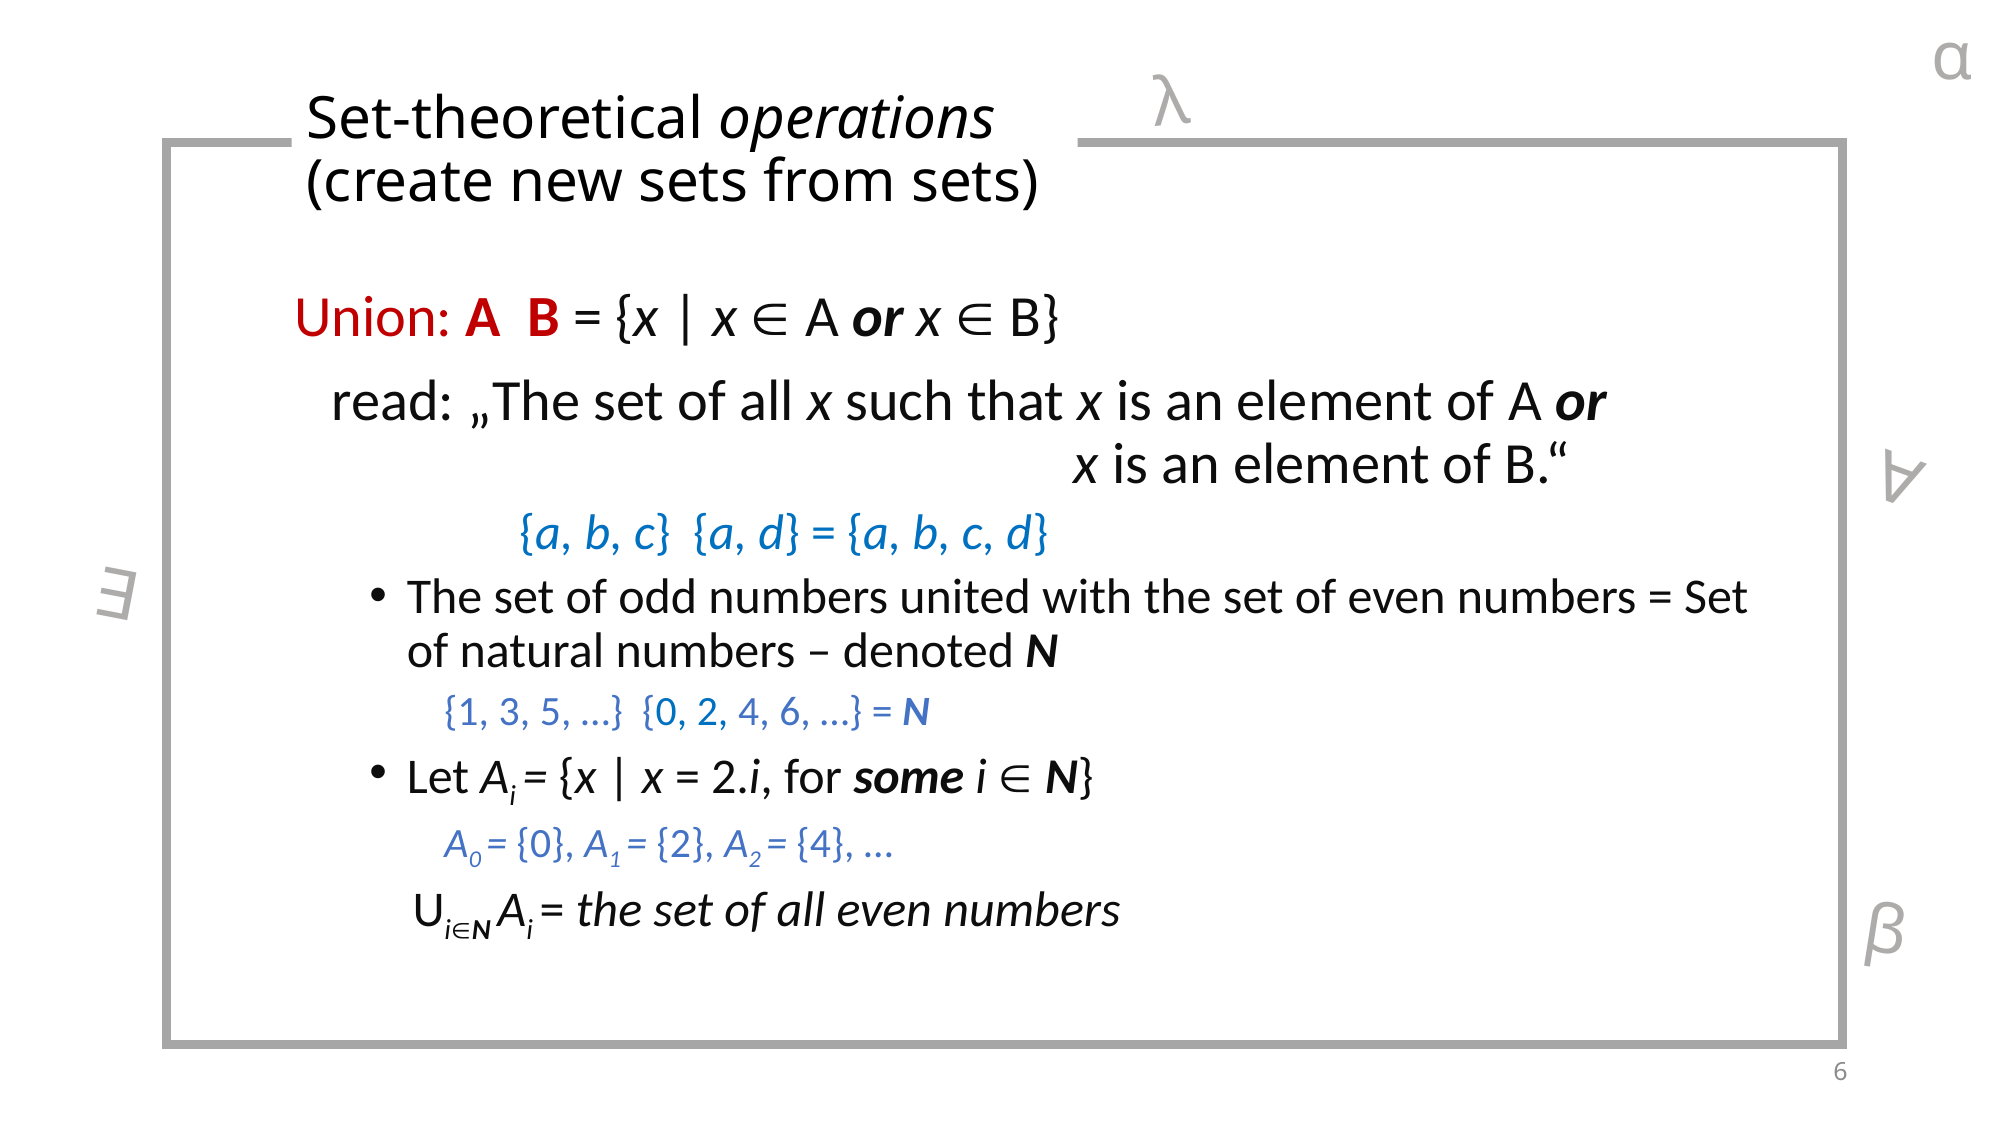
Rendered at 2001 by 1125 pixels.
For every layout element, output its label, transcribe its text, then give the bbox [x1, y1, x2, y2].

text_box ∀ [1847, 419, 1964, 540]
slide_number 6 [1412, 1042, 1863, 1103]
text_box α [1916, 5, 2000, 101]
text_box β [1842, 874, 1945, 982]
text_box ∃ [71, 537, 182, 649]
text_box λ [1116, 43, 1247, 151]
text_box Set-theoretical operations (create new sets from sets) [291, 75, 1078, 228]
text_box [166, 141, 1844, 1046]
